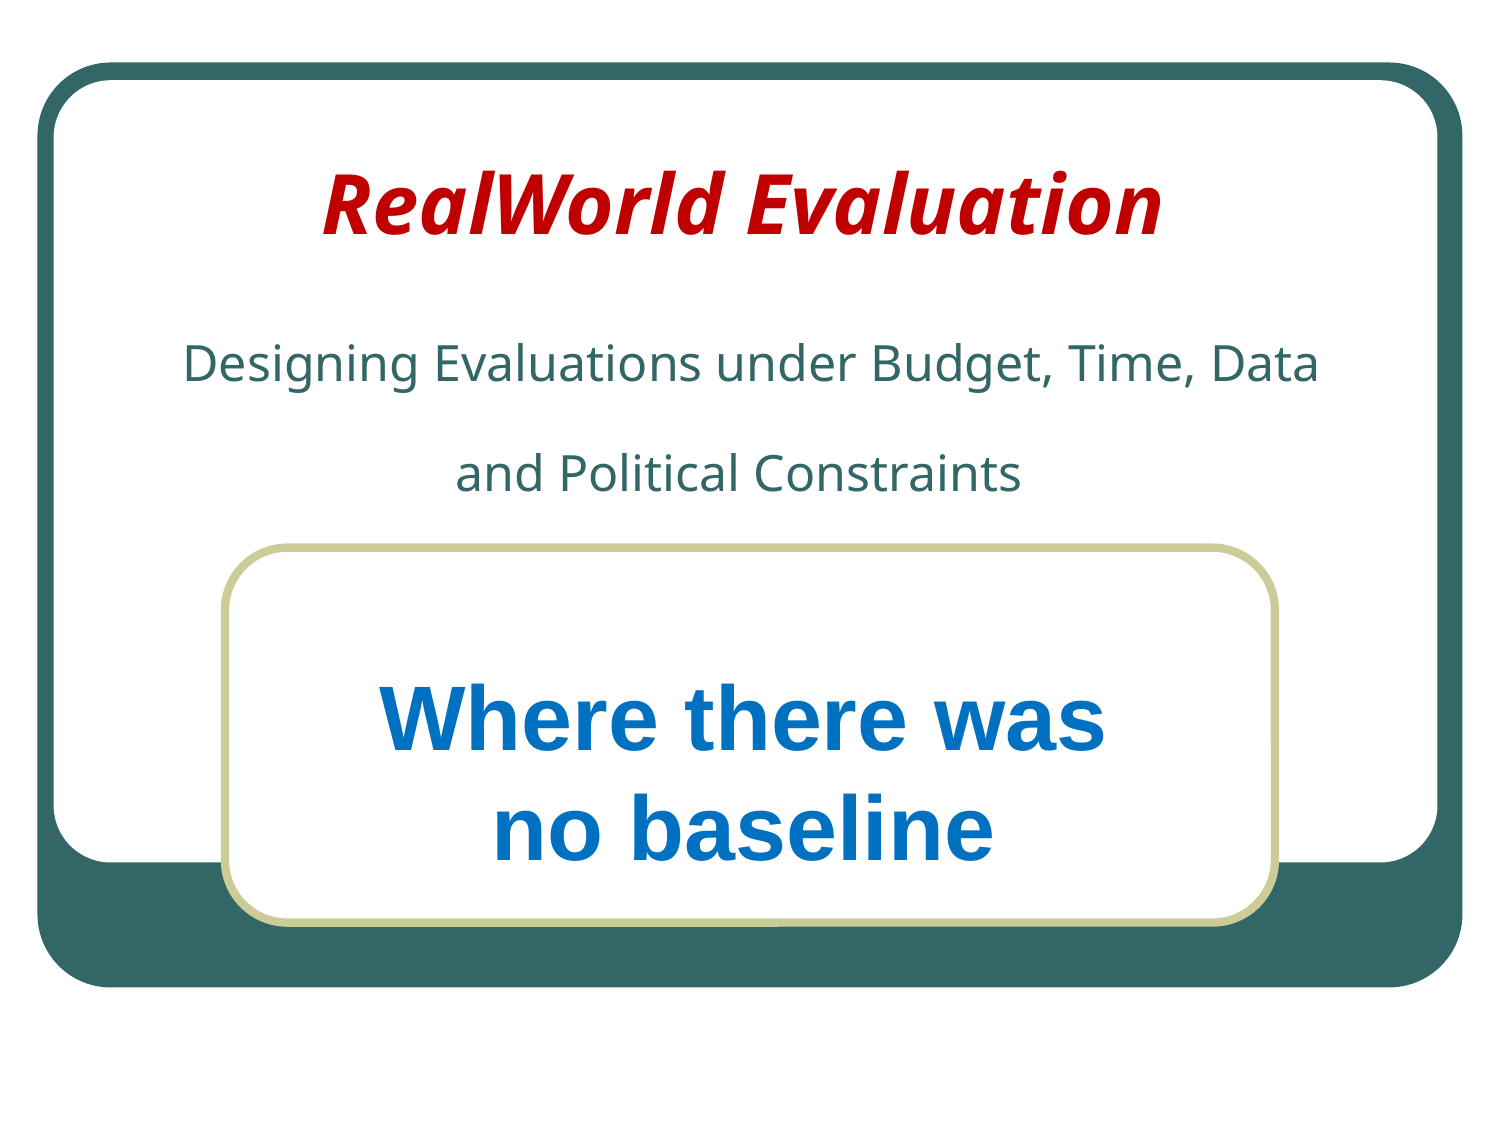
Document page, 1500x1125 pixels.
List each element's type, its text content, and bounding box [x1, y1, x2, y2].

subtitle Where there was no baseline [362, 624, 1125, 913]
title RealWorld Evaluation Designing Evaluations under Budget, Time, Data and Political Constraints [150, 113, 1355, 490]
